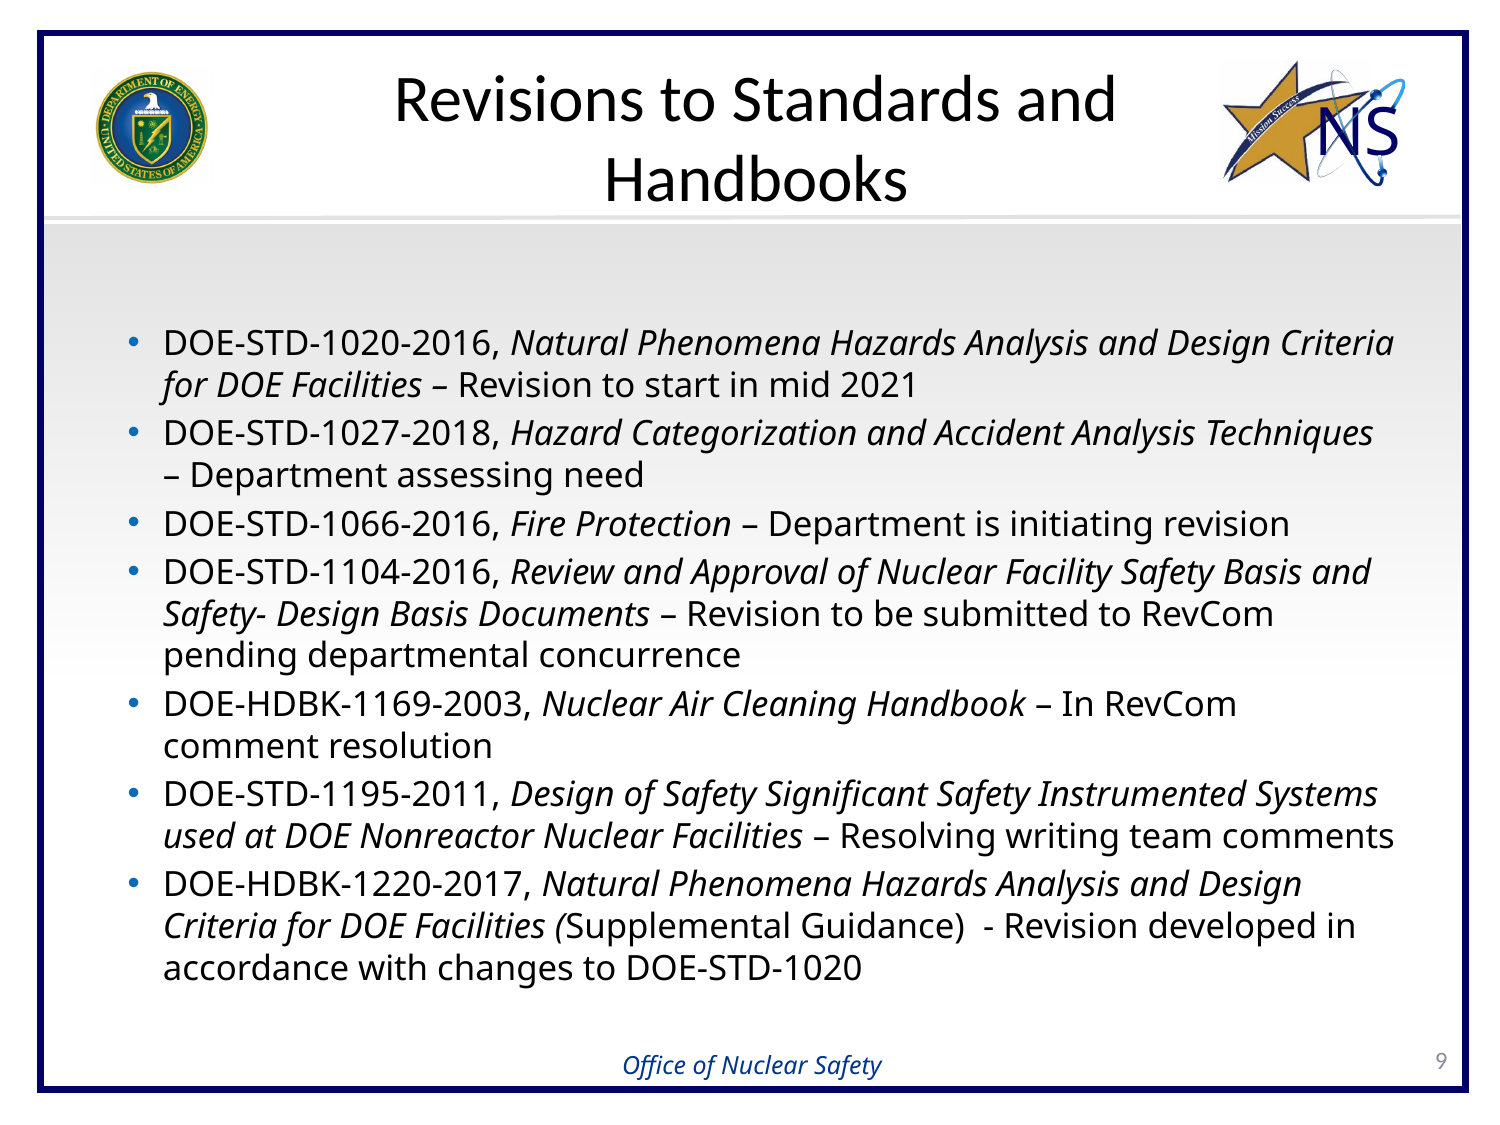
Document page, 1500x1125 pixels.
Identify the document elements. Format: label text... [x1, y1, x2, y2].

picture [90, 66, 213, 189]
picture [1220, 60, 1410, 189]
list DOE-STD-1020-2016, Natural Phenomena Hazards Analysis and Design Criteria for DOE Facilities – Revision to start in mid 2021 DOE-STD-1027-2018, Hazard Categorization and Accident Analysis Techniques – Department assessing need DOE-STD-1066-2016, Fire Protection – Department is initiating revision DOE-STD-1104-2016, Review and Approval of Nuclear Facility Safety Basis and Safety- Design Basis Documents – Revision to be submitted to RevCom pending departmental concurrence DOE-HDBK-1169-2003, Nuclear Air Cleaning Handbook – In RevCom comment resolution DOE-STD-1195-2011, Design of Safety Significant Safety Instrumented Systems used at DOE Nonreactor Nuclear Facilities – Resolving writing team comments DOE-HDBK-1220-2017, Natural Phenomena Hazards Analysis and Design Criteria for DOE Facilities (Supplemental Guidance) - Revision developed in accordance with changes to DOE-STD-1020 [112, 262, 1413, 1013]
text_box Revisions to Standards and Handbooks [224, 49, 1213, 220]
slide_number 9 [1387, 1029, 1463, 1090]
